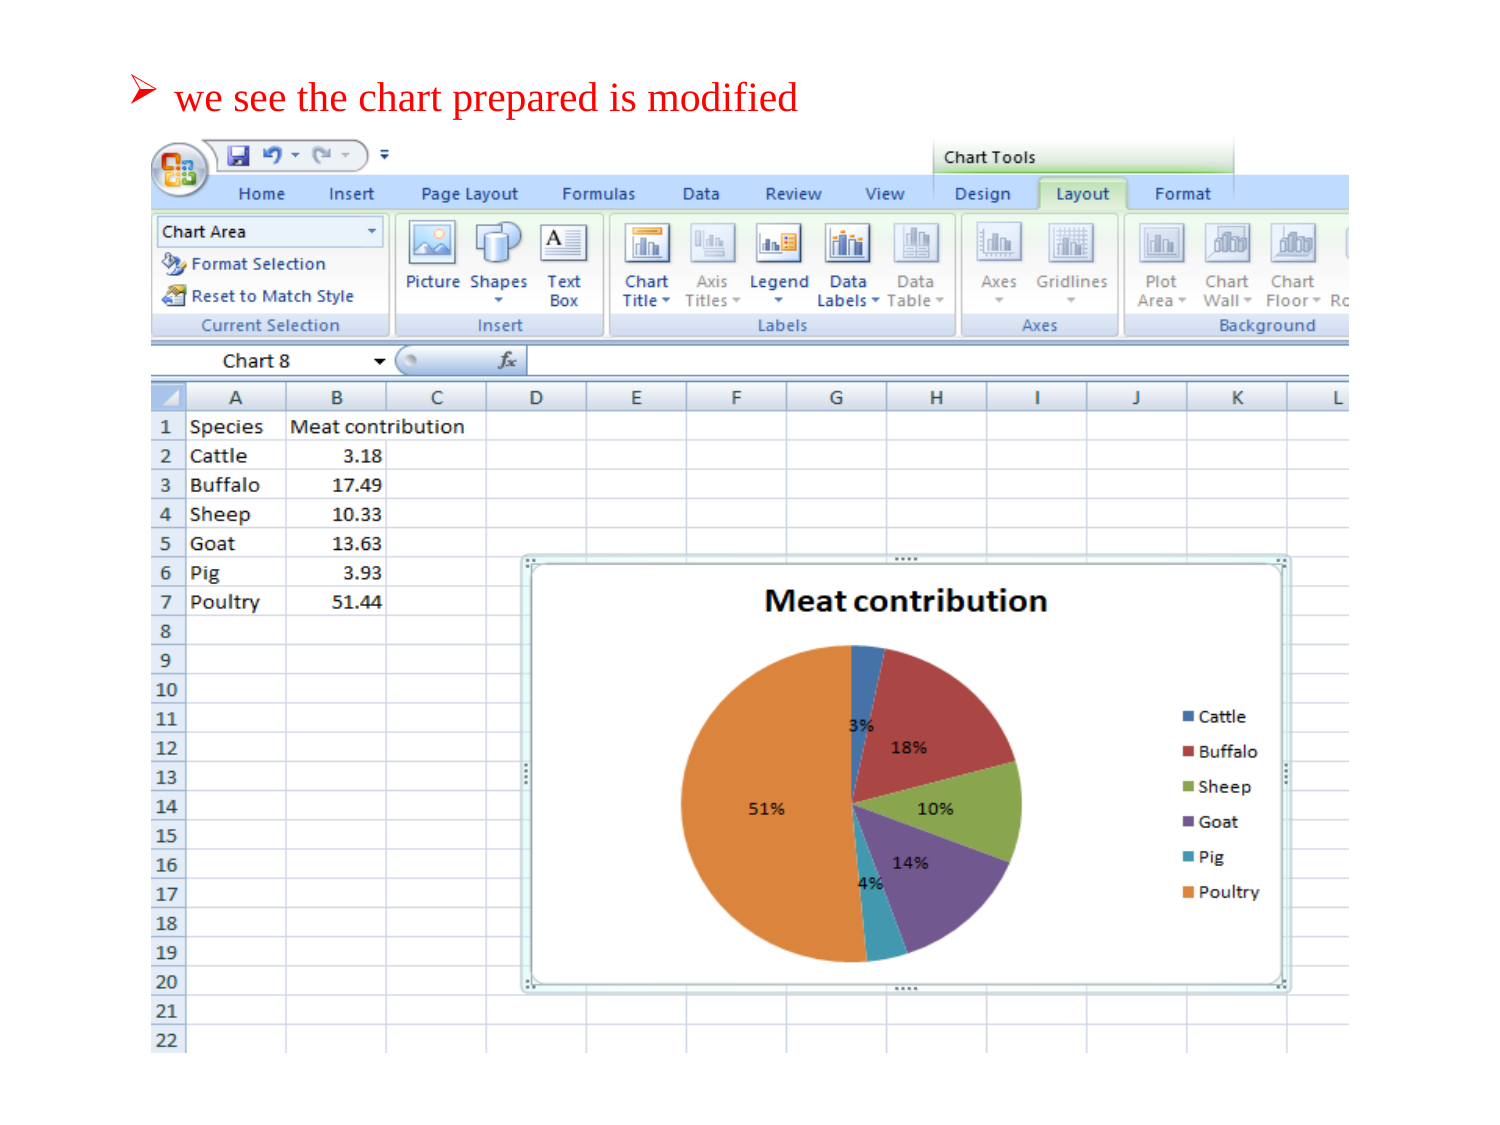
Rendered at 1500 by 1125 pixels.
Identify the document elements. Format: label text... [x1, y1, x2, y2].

text_box we see the chart prepared is modified [112, 62, 1425, 1075]
picture [151, 137, 1349, 1053]
